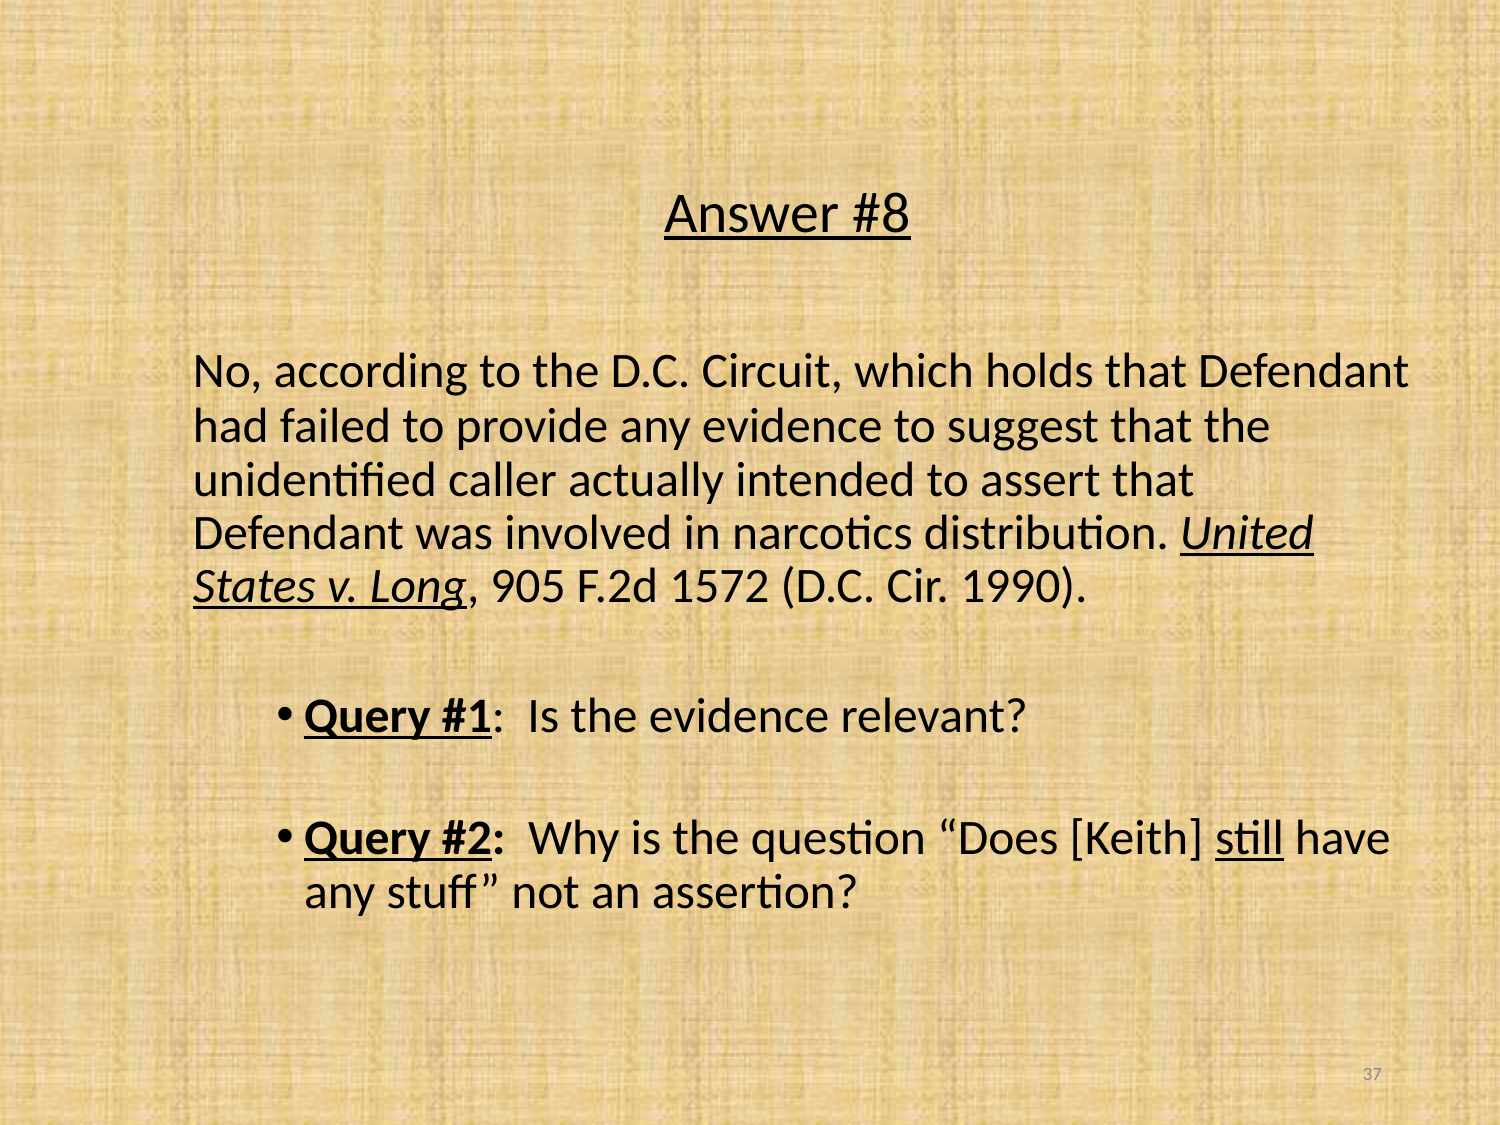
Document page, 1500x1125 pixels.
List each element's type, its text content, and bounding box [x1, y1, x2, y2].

slide_number 37 [1059, 1042, 1397, 1103]
list Answer #8 No, according to the D.C. Circuit, which holds that Defendant had failed to provide any evidence to suggest that the unidentified caller actually intended to assert that Defendant was involved in narcotics distribution. United States v. Long, 905 F.2d 1572 (D.C. Cir. 1990). Query #1: Is the evidence relevant? Query #2: Why is the question “Does [Keith] still have any stuff” not an assertion? [150, 174, 1425, 988]
picture [0, 0, 1500, 1125]
